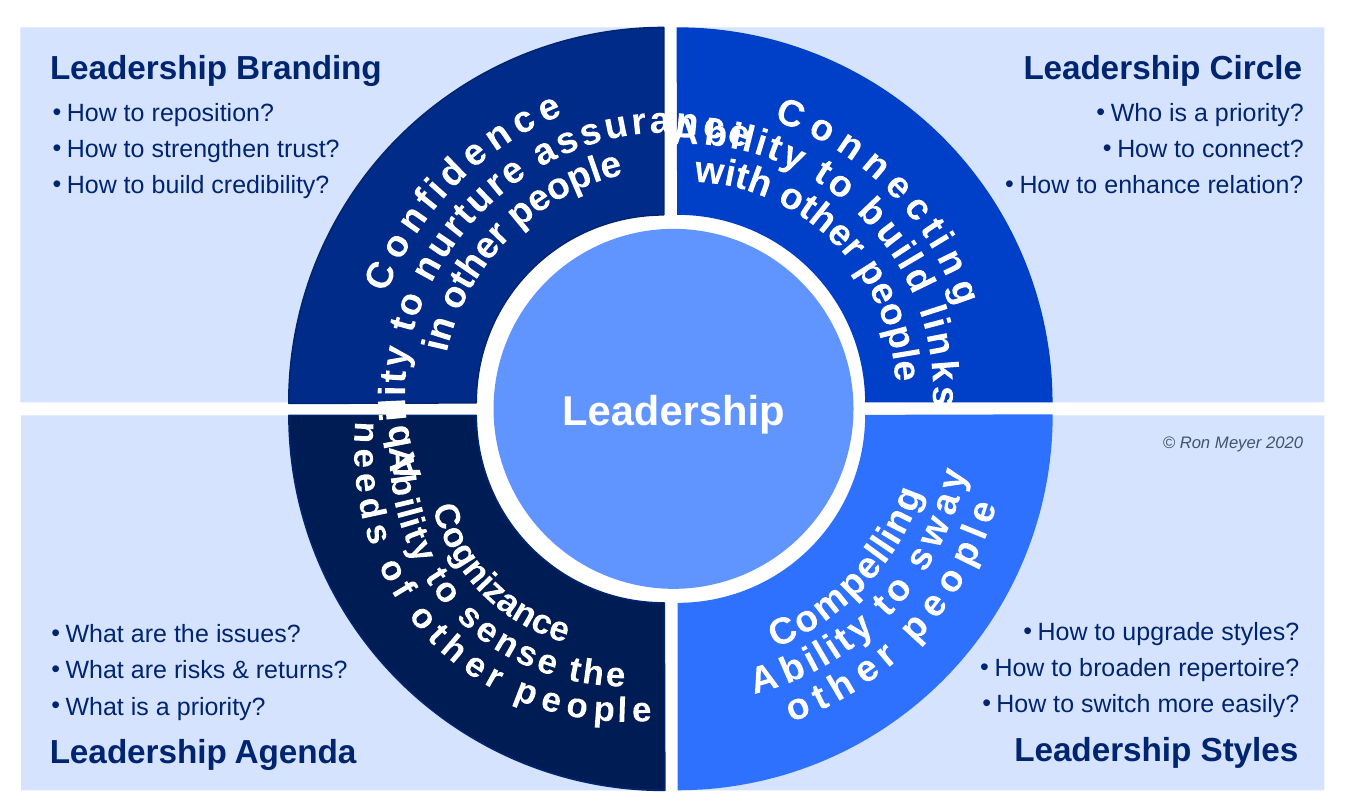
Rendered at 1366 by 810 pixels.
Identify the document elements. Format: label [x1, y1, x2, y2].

text_box [20, 27, 1325, 791]
